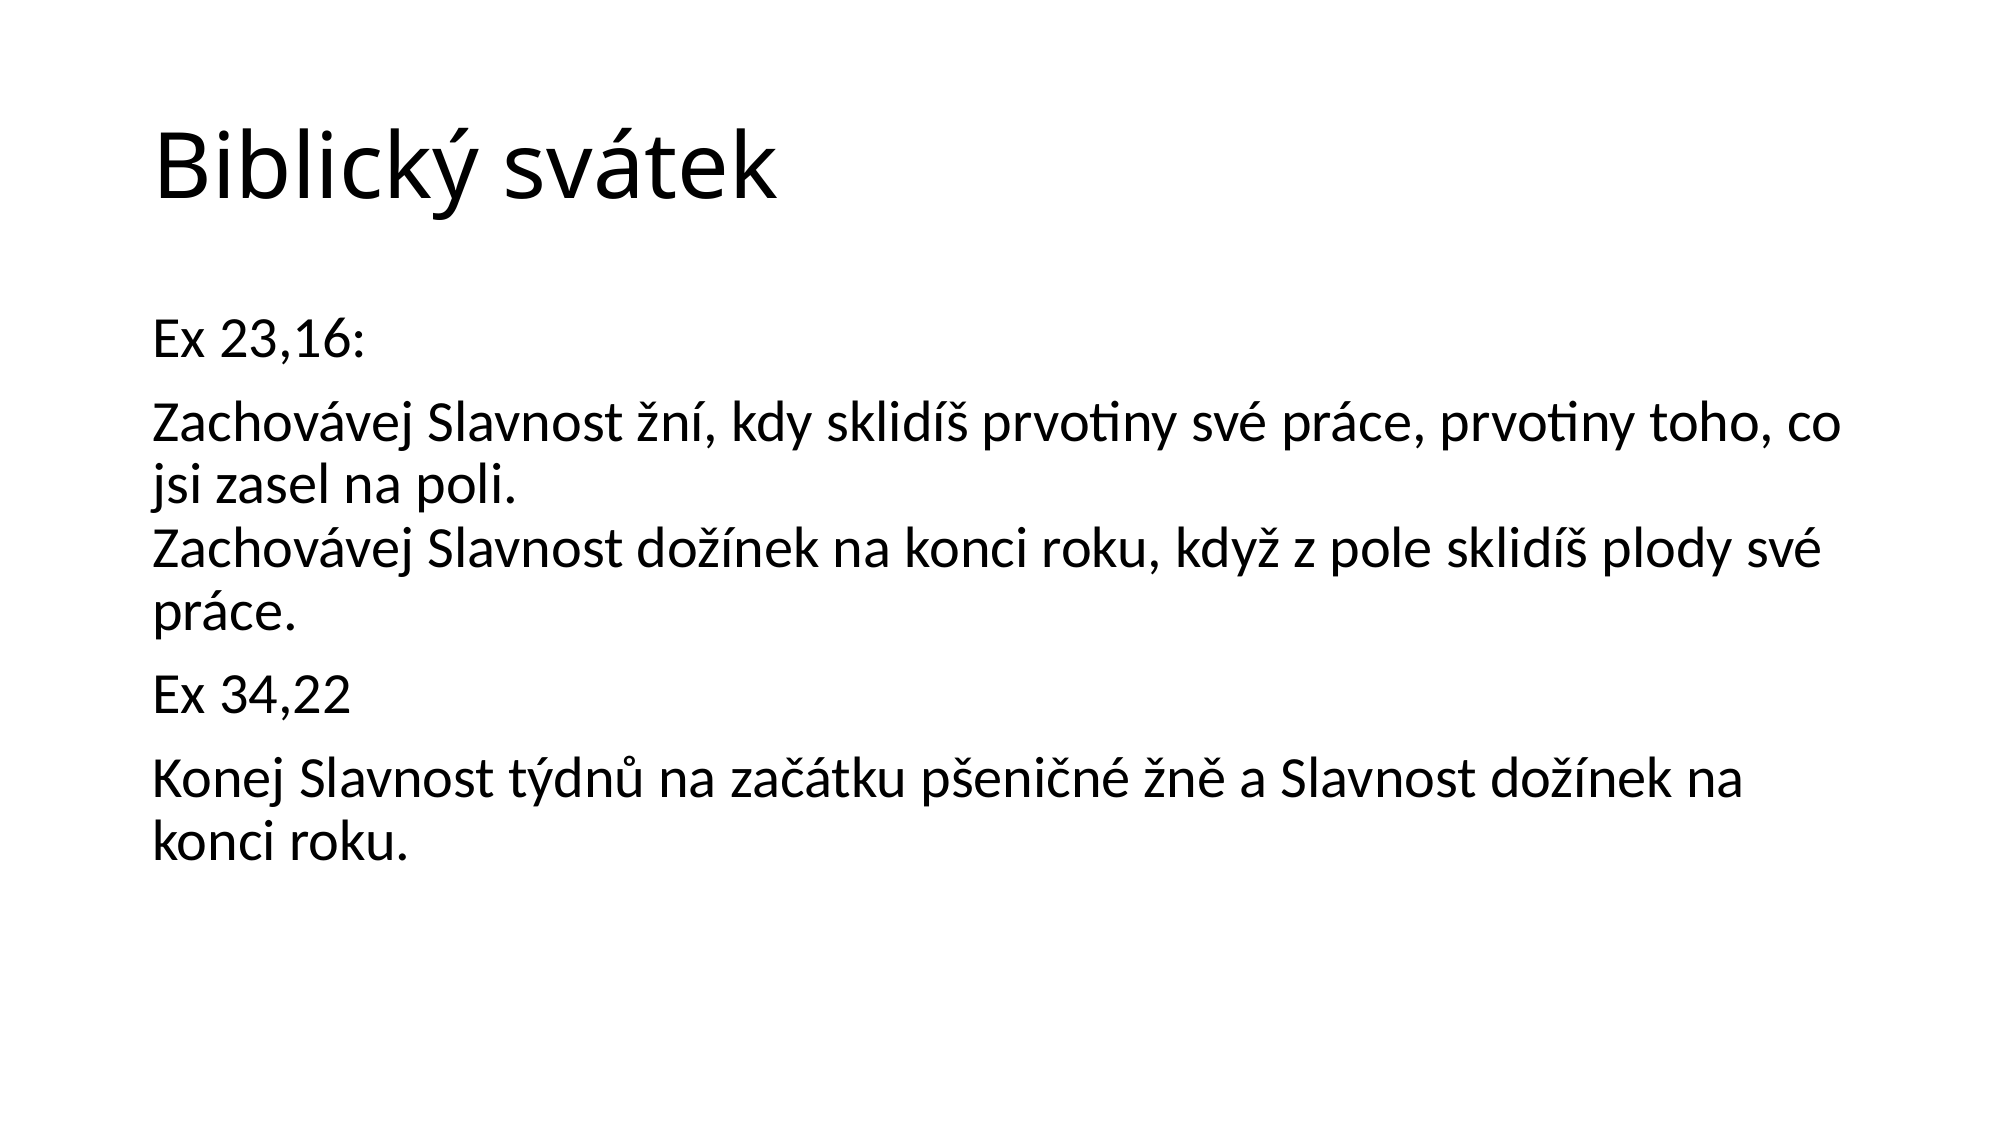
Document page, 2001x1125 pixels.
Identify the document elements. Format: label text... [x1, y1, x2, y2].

title Biblický svátek [137, 59, 1863, 278]
list Ex 23,16: Zachovávej Slavnost žní, kdy sklidíš prvotiny své práce, prvotiny toho, co jsi zasel na poli. Zachovávej Slavnost dožínek na konci roku, když z pole sklidíš plody své práce. Ex 34,22 Konej Slavnost týdnů na začátku pšeničné žně a Slavnost dožínek na konci roku. [137, 299, 1863, 1014]
